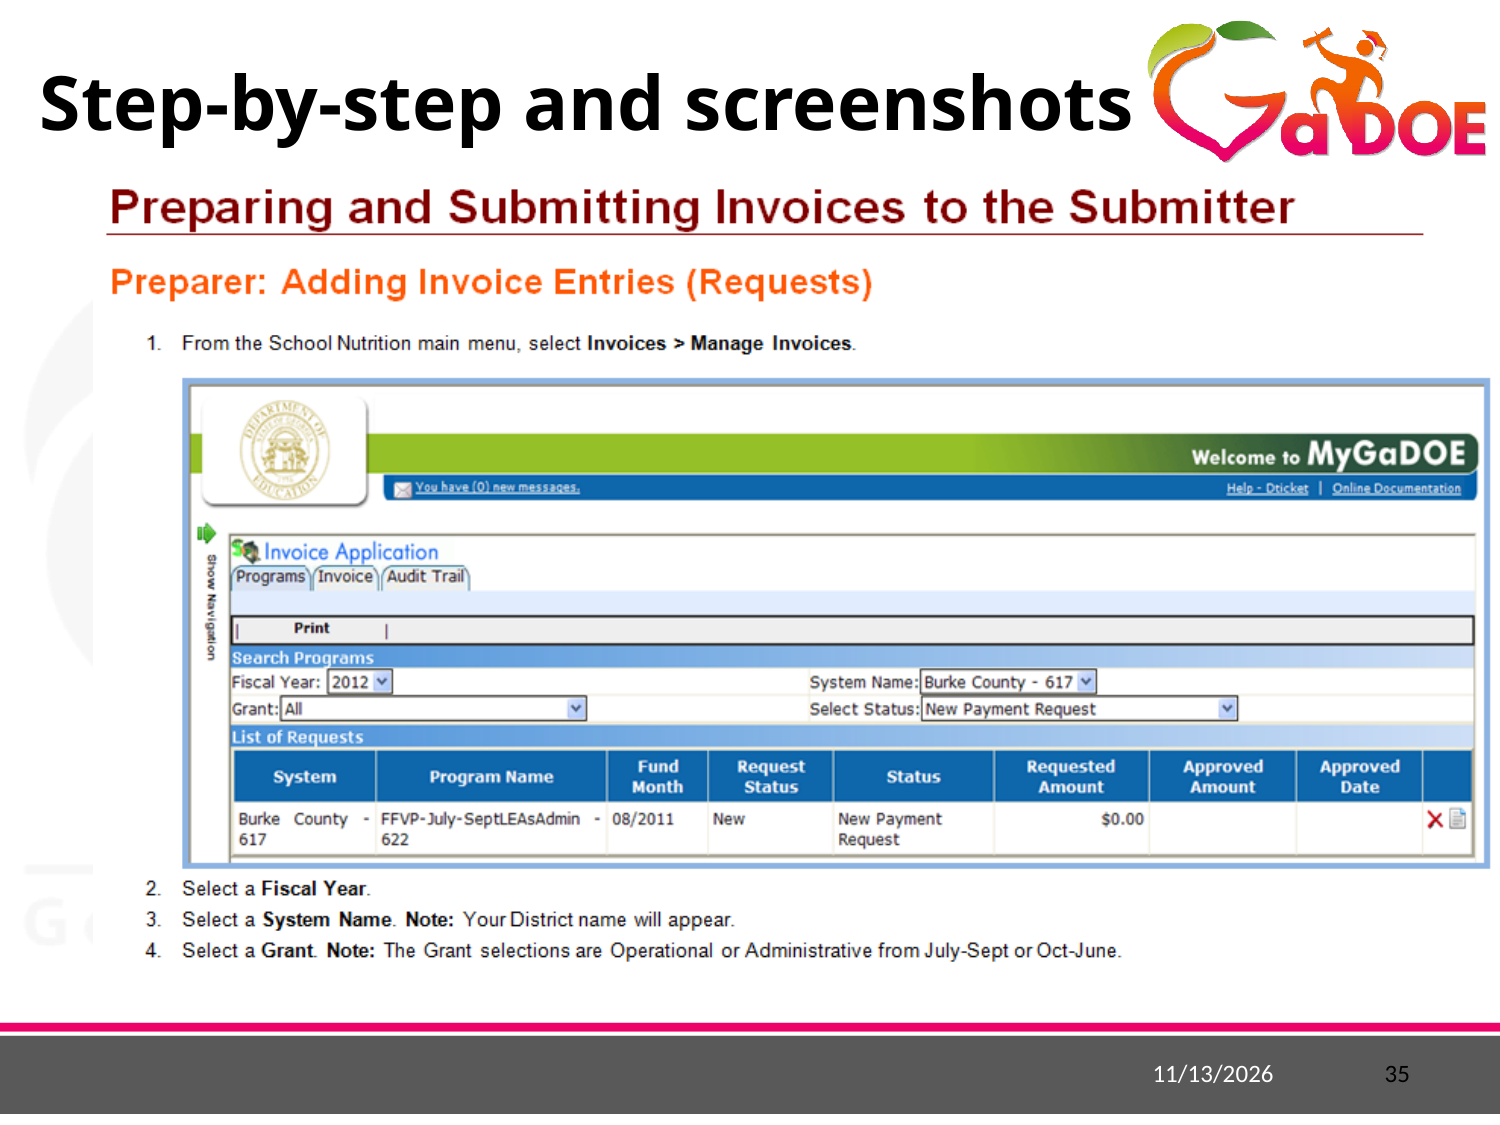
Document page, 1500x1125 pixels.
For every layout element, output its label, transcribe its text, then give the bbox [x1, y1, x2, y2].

slide_number 35 [1325, 1042, 1425, 1103]
picture [19, 8, 1500, 1015]
title Step-by-step and screenshots [24, 12, 1375, 200]
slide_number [1137, 1042, 1313, 1103]
